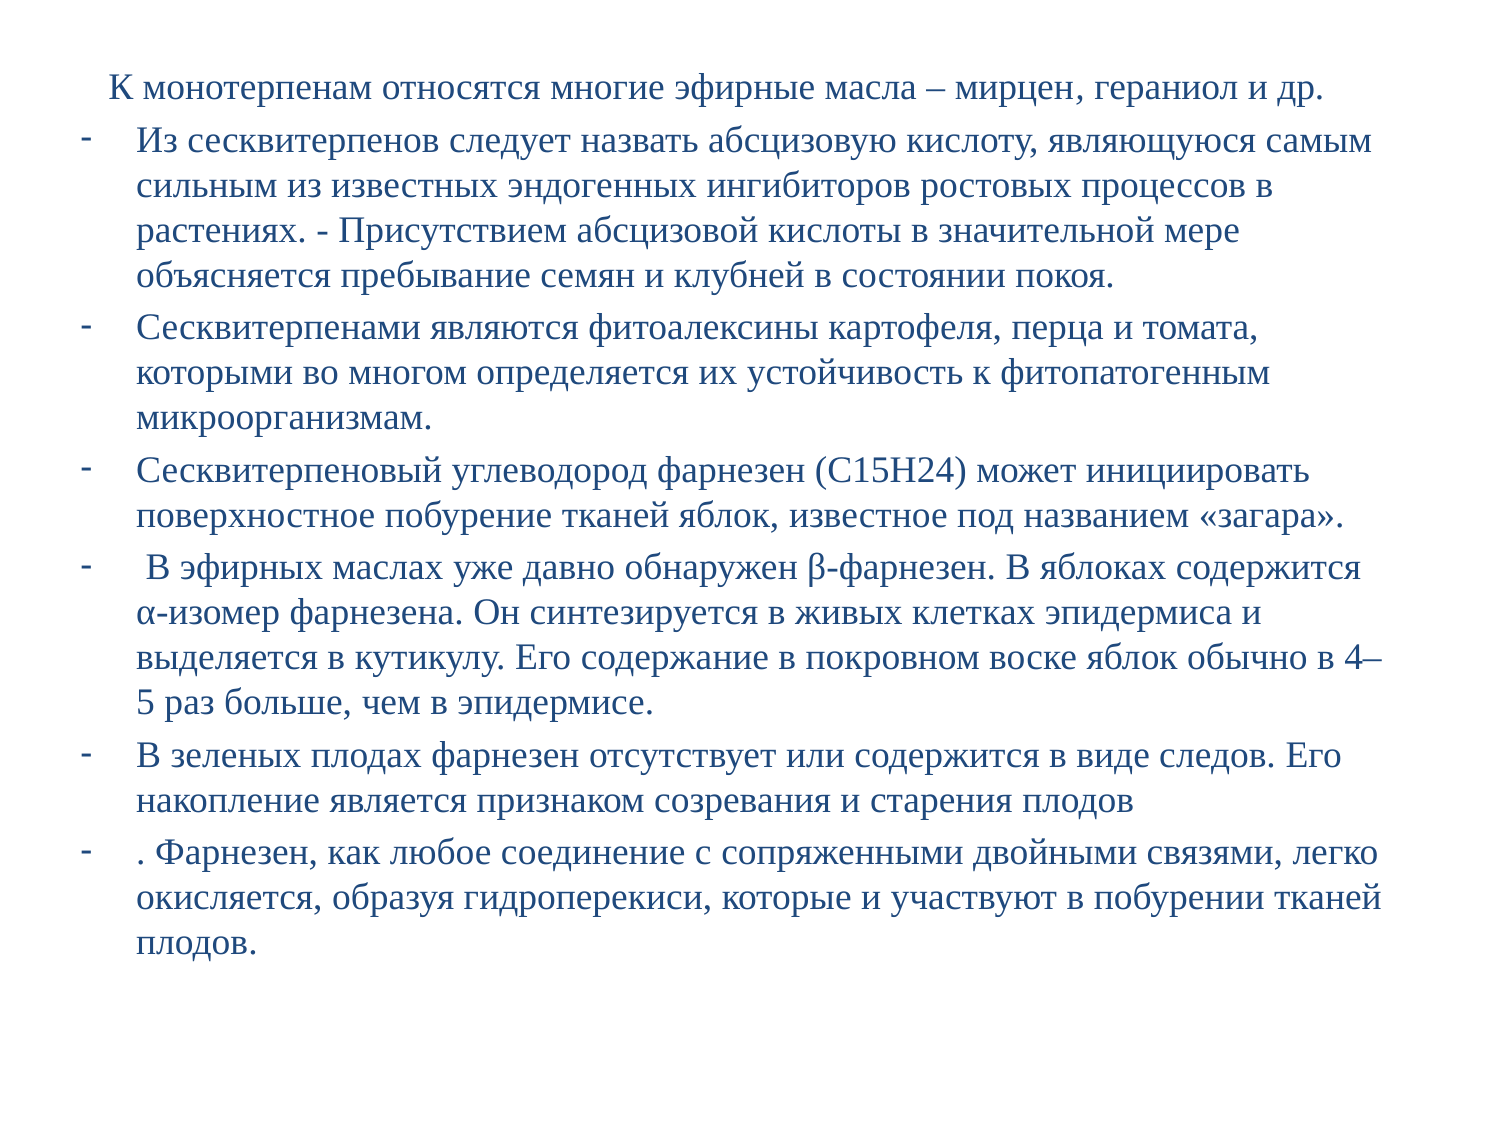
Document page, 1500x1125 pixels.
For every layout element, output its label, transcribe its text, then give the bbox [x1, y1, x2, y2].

list К монотерпенам относятся многие эфирные масла – мирцен, гераниол и др. Из сесквитерпенов следует назвать абсцизовую кислоту, являющуюся самым сильным из известных эндогенных ингибиторов ростовых процессов в растениях. - Присутствием абсцизовой кислоты в значительной мере объясняется пребывание семян и клубней в состоянии покоя. Сесквитерпенами являются фитоалексины картофеля, перца и томата, которыми во многом определяется их устойчивость к фитопатогенным микроорганизмам. Сесквитерпеновый углеводород фарнезен (С15Н24) может инициировать поверхностное побурение тканей яблок, известное под названием «загара». В эфирных маслах уже давно обнаружен β-фарнезен. В яблоках содержится α-изомер фарнезена. Он синтезируется в живых клетках эпидермиса и выделяется в кутикулу. Его содержание в покровном воске яблок обычно в 4–5 раз больше, чем в эпидермисе. В зеленых плодах фарнезен отсутствует или содержится в виде следов. Его накопление является признаком созревания и старения плодов . Фарнезен, как любое соединение с сопряженными двойными связями, легко окисляется, образуя гидроперекиси, которые и участвуют в побурении тканей плодов. [64, 54, 1415, 1012]
